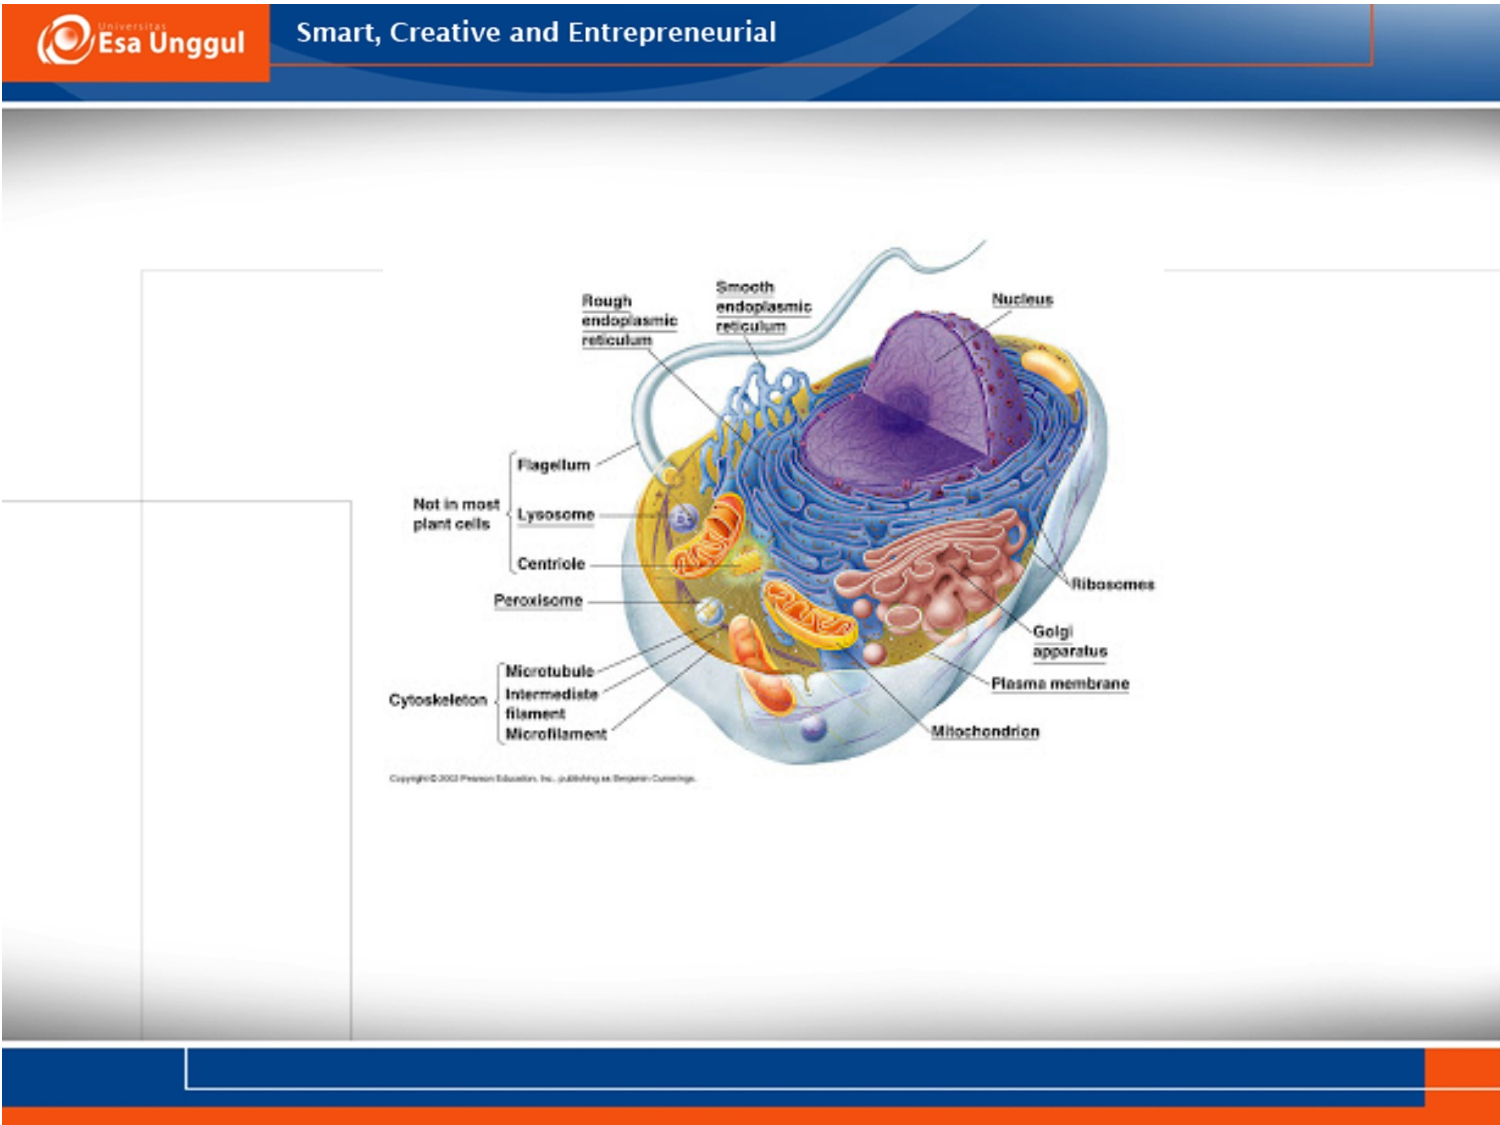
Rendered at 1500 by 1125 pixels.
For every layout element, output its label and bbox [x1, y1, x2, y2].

picture [383, 231, 1164, 790]
list [2, 4, 1500, 1125]
